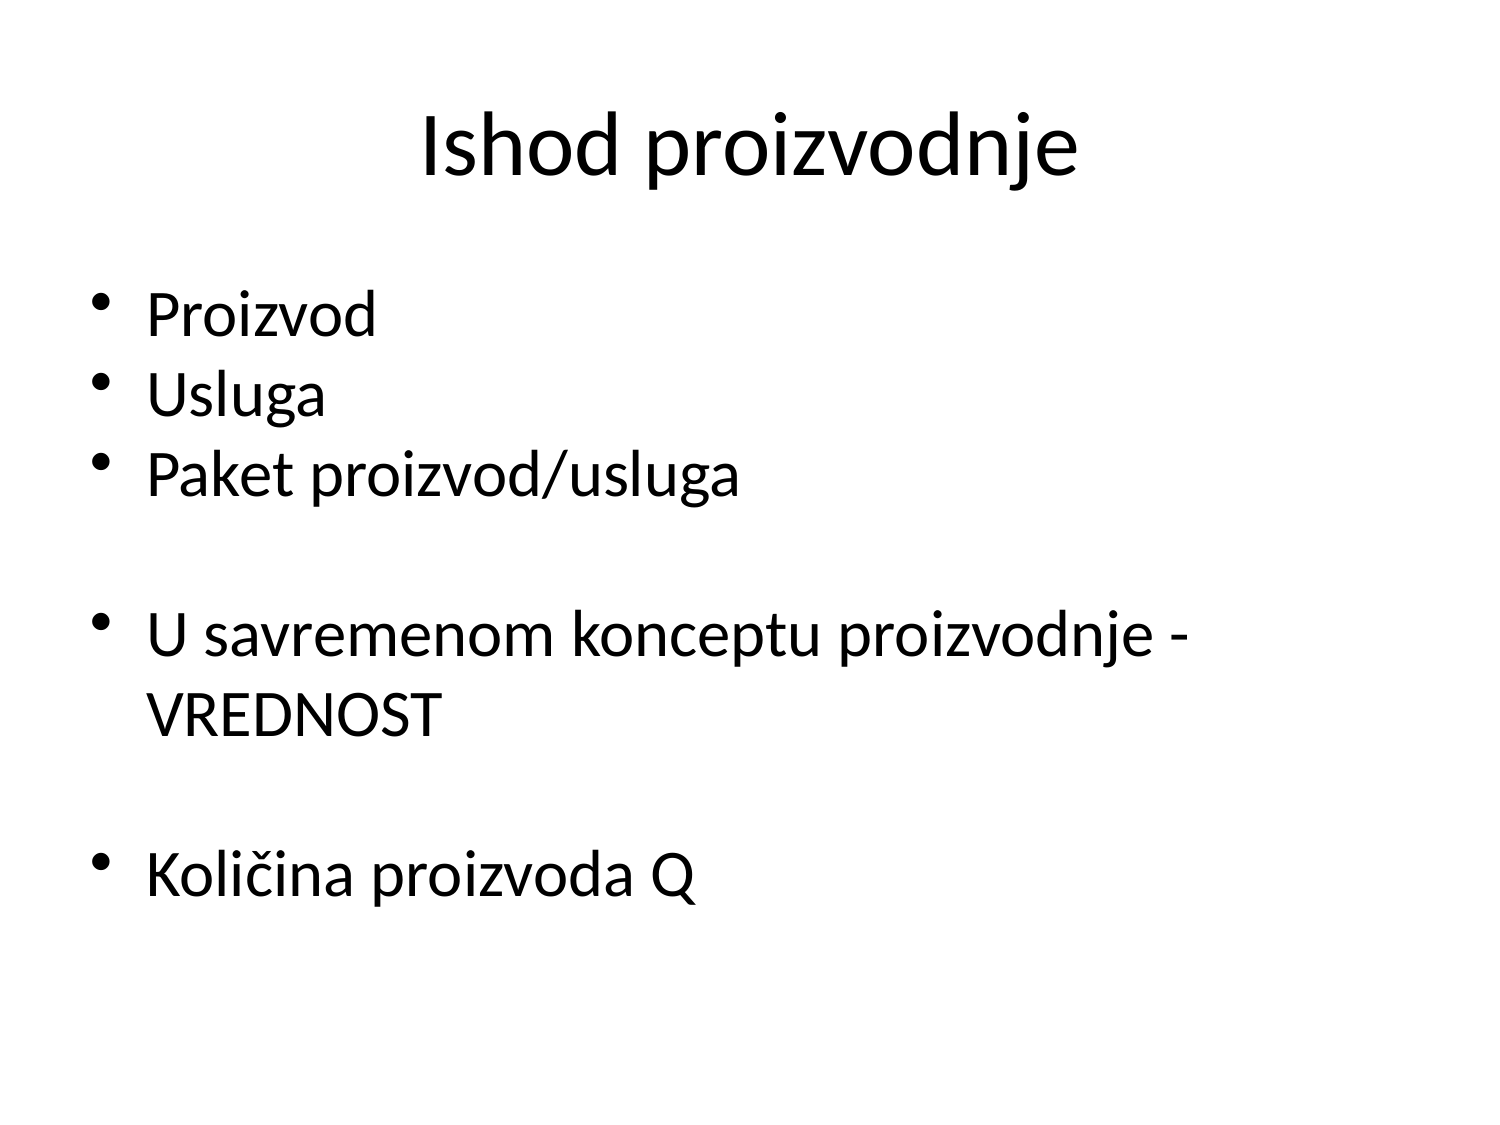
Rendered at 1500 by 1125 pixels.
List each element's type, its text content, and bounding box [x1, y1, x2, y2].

title Ishod proizvodnje [75, 45, 1425, 233]
list Proizvod Usluga Paket proizvod/usluga U savremenom konceptu proizvodnje - VREDNOST Količina proizvoda Q [75, 262, 1425, 1005]
